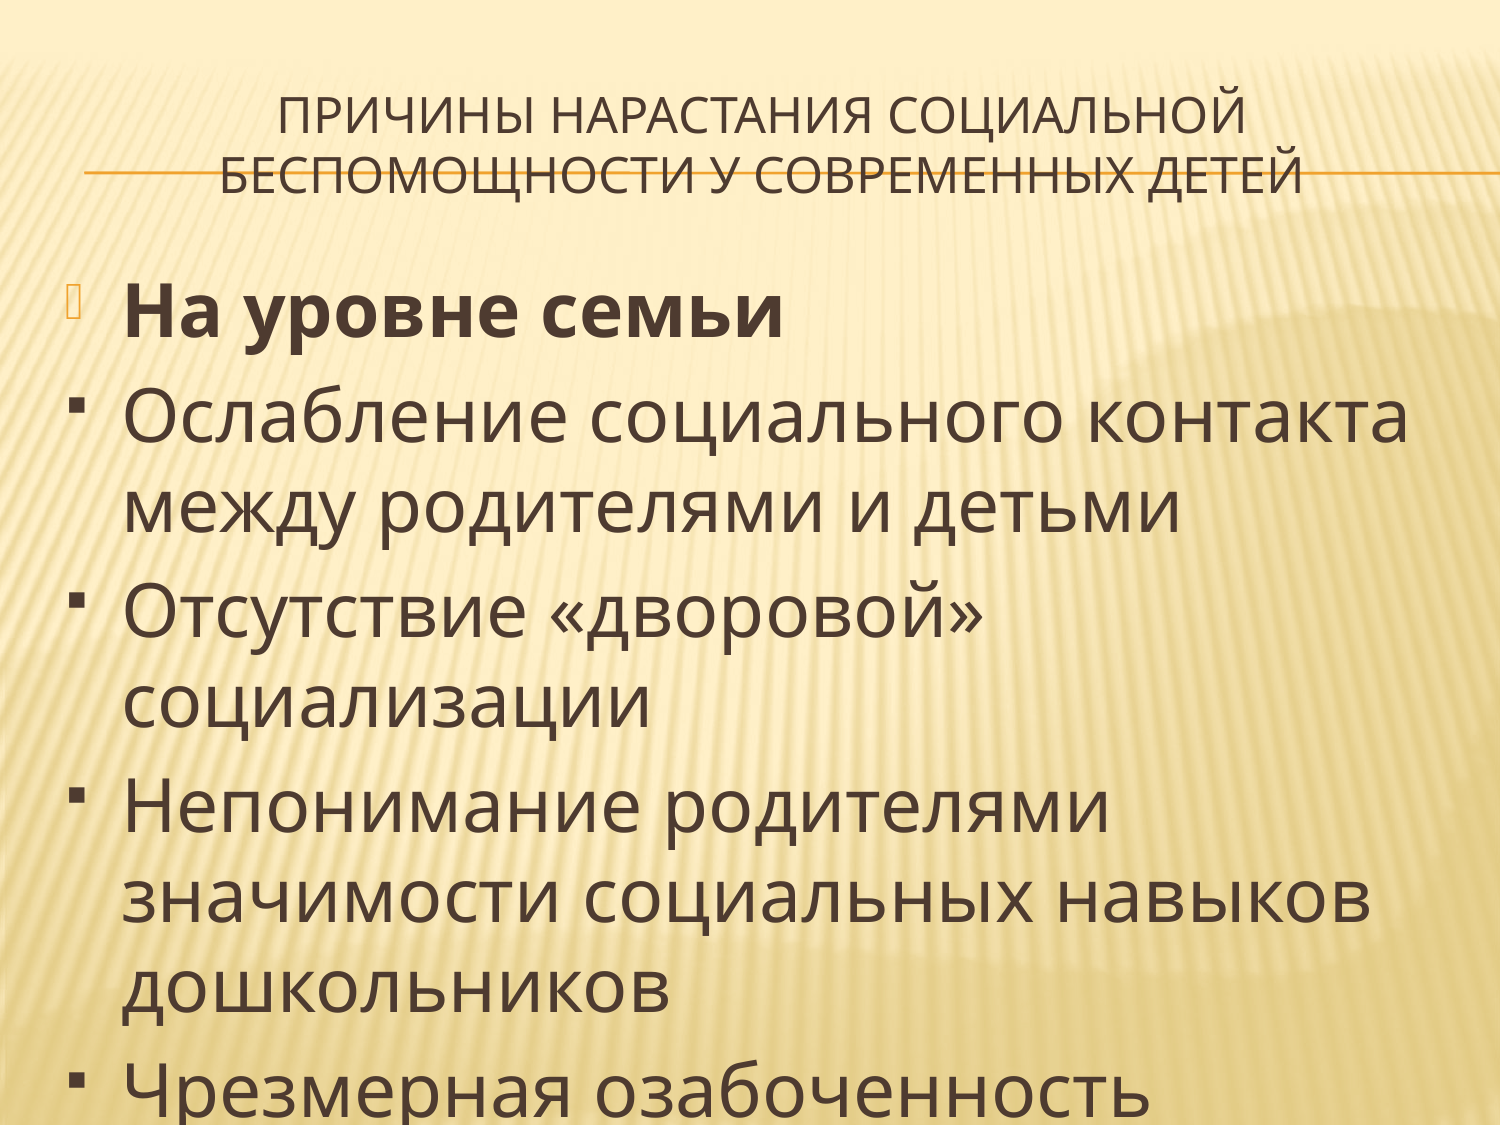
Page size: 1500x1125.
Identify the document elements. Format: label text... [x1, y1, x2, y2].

list На уровне семьи Ослабление социального контакта между родителями и детьми Отсутствие «дворовой» социализации Непонимание родителями значимости социальных навыков дошкольников Чрезмерная озабоченность родителей интеллектуальным развитием детей [50, 254, 1475, 998]
title Причины нарастания социальной беспомощности у современных детей [50, 75, 1475, 213]
